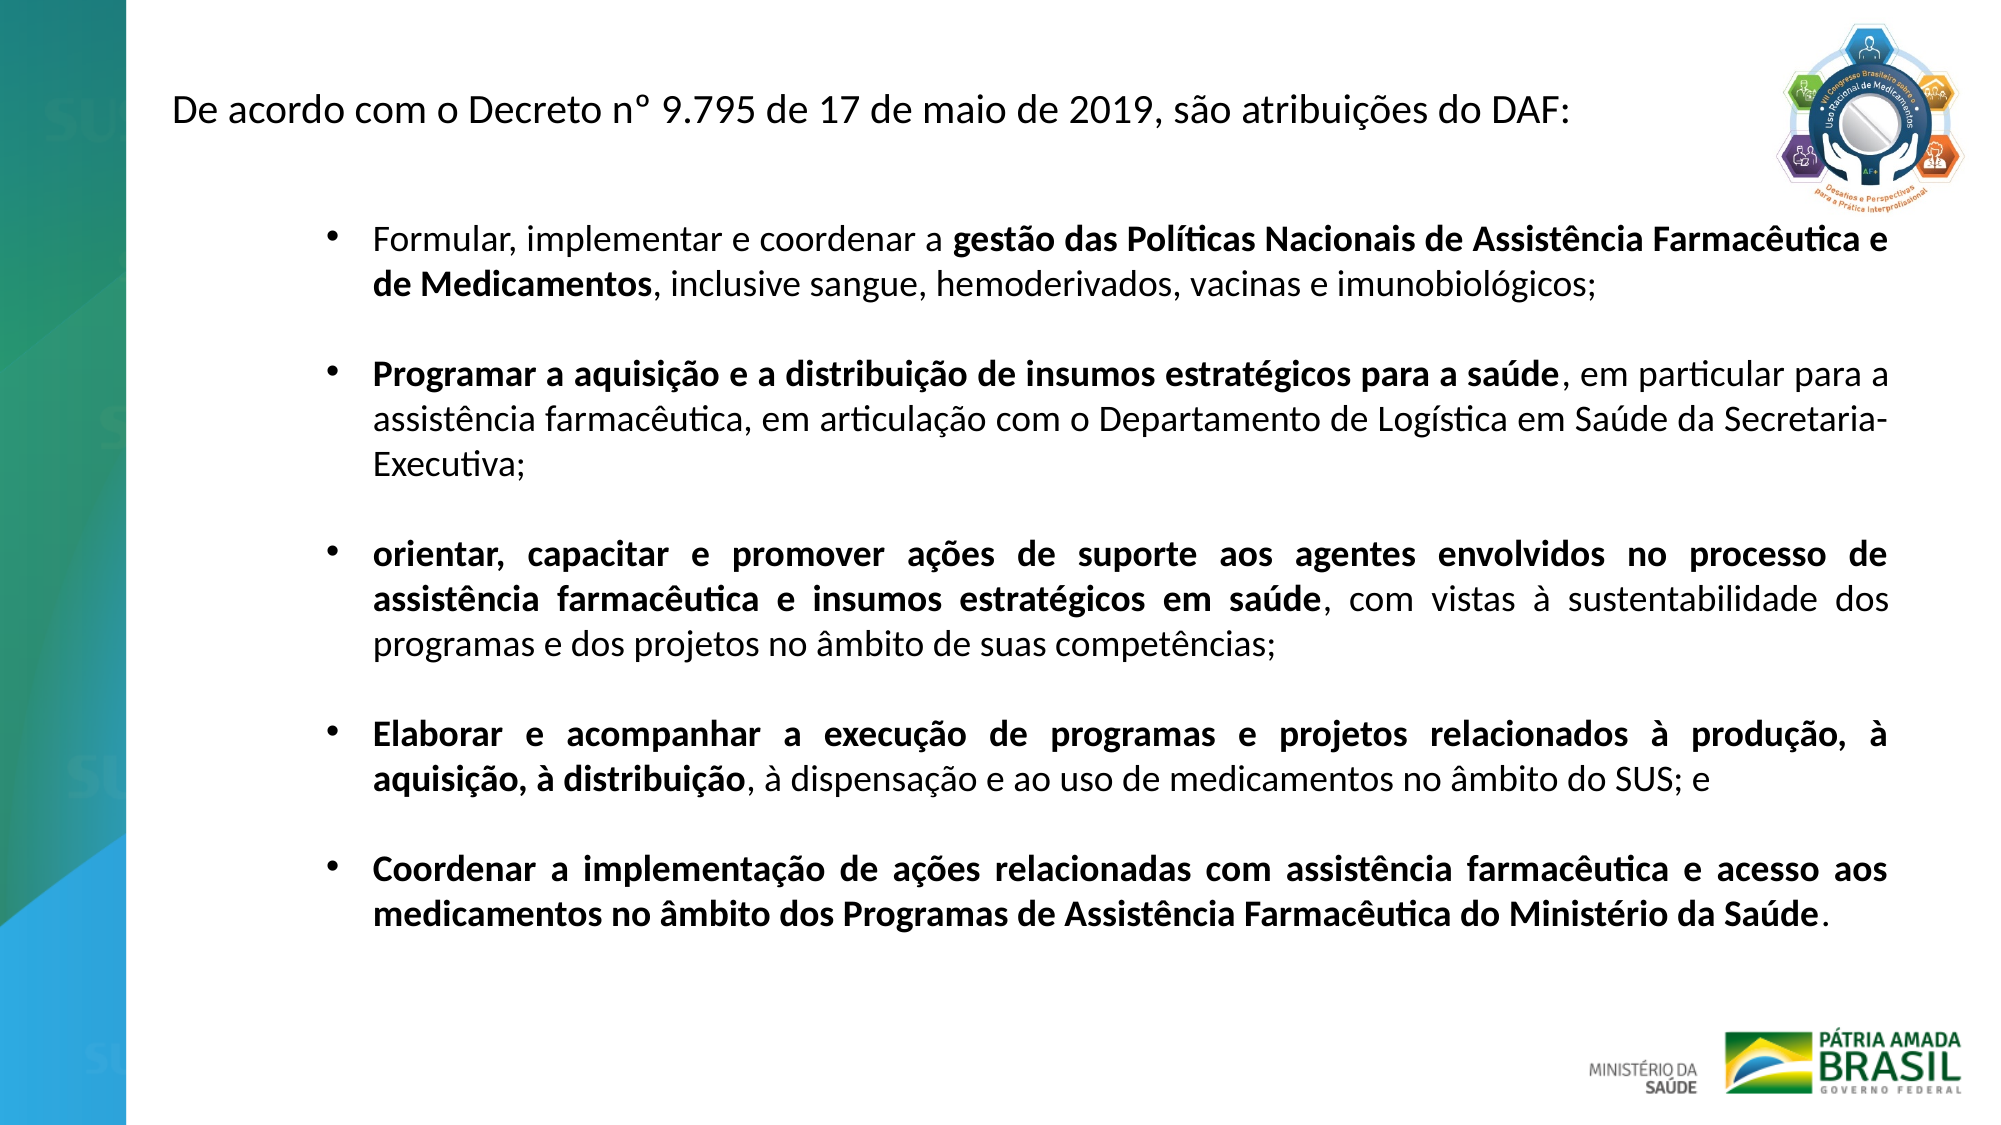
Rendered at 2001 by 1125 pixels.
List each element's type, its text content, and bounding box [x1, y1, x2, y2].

picture [0, 0, 2000, 1125]
text_box Formular, implementar e coordenar a gestão das Políticas Nacionais de Assistência Farmacêutica e de Medicamentos, inclusive sangue, hemoderivados, vacinas e imunobiológicos; Programar a aquisição e a distribuição de insumos estratégicos para a saúde, em particular para a assistência farmacêutica, em articulação com o Departamento de Logística em Saúde da Secretaria-Executiva; orientar, capacitar e promover ações de suporte aos agentes envolvidos no processo de assistência farmacêutica e insumos estratégicos em saúde, com vistas à sustentabilidade dos programas e dos projetos no âmbito de suas competências; Elaborar e acompanhar a execução de programas e projetos relacionados à produção, à aquisição, à distribuição, à dispensação e ao uso de medicamentos no âmbito do SUS; e Coordenar a implementação de ações relacionadas com assistência farmacêutica e acesso aos medicamentos no âmbito dos Programas de Assistência Farmacêutica do Ministério da Saúde. [311, 206, 1905, 1121]
text_box De acordo com o Decreto nº 9.795 de 17 de maio de 2019, são atribuições do DAF: [157, 74, 1588, 139]
